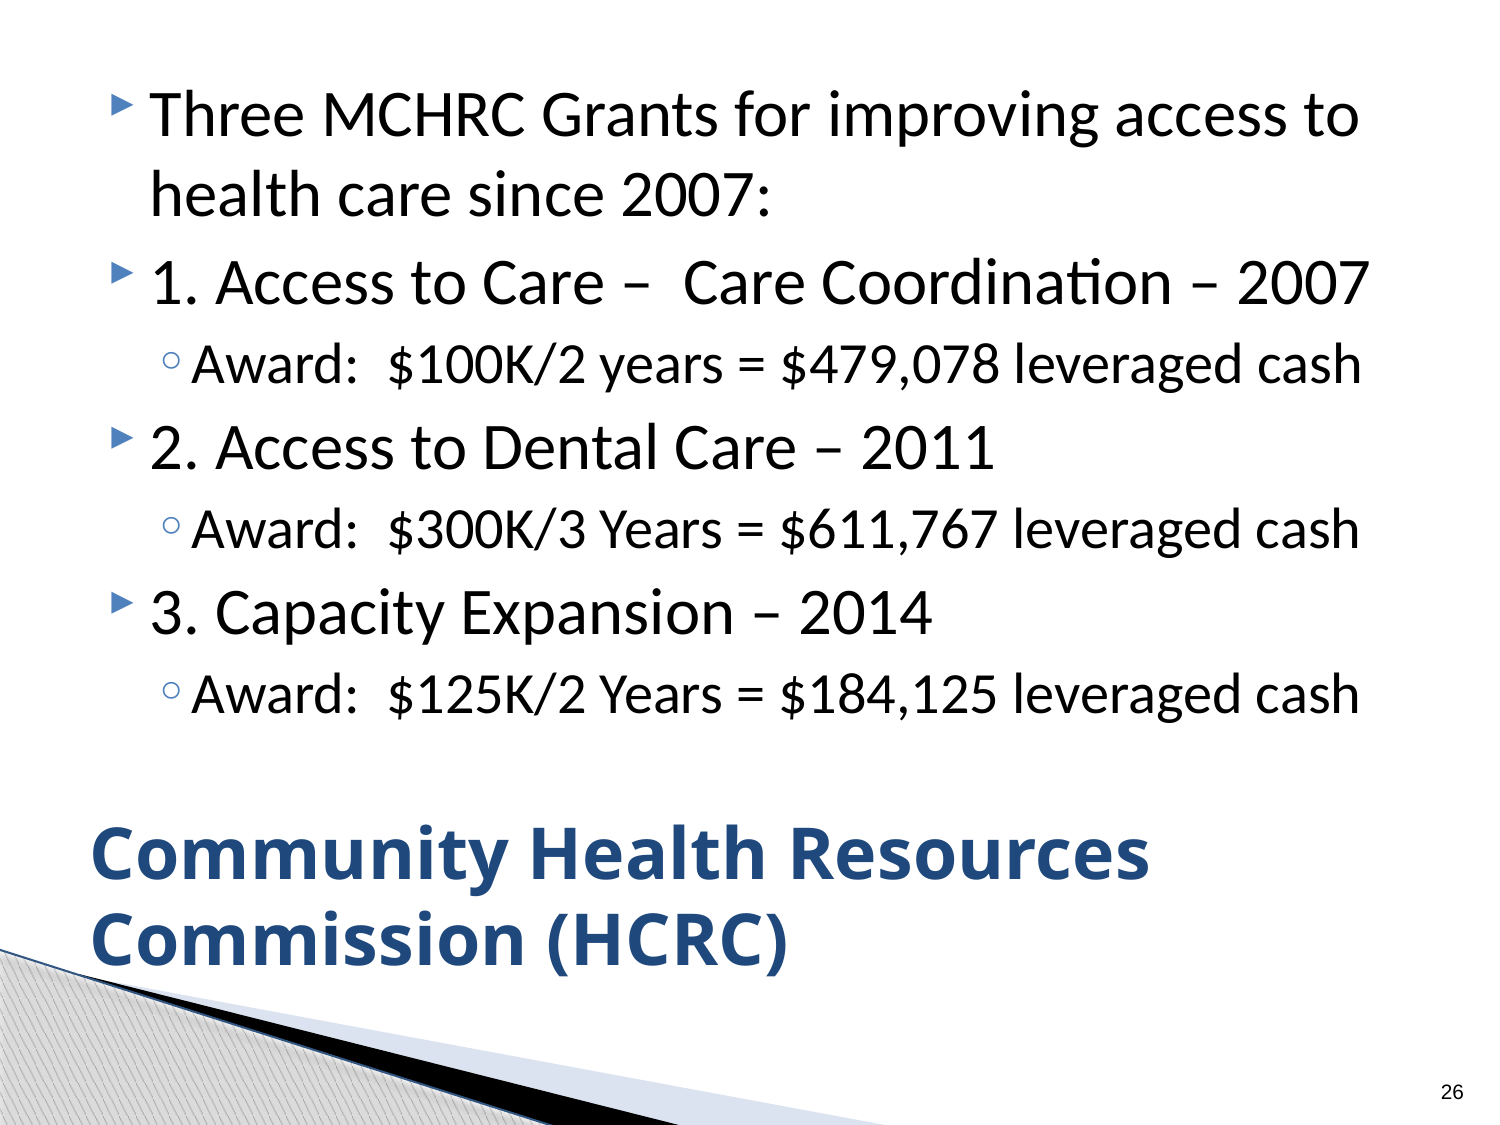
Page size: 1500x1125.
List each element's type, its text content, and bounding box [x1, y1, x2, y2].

title Community Health Resources Commission (HCRC) [75, 800, 1425, 988]
list Three MCHRC Grants for improving access to health care since 2007: 1. Access to Care – Care Coordination – 2007 Award: $100K/2 years = $479,078 leveraged cash 2. Access to Dental Care – 2011 Award: $300K/3 Years = $611,767 leveraged cash 3. Capacity Expansion – 2014 Award: $125K/2 Years = $184,125 leveraged cash [75, 62, 1425, 800]
slide_number 26 [1418, 1051, 1479, 1112]
